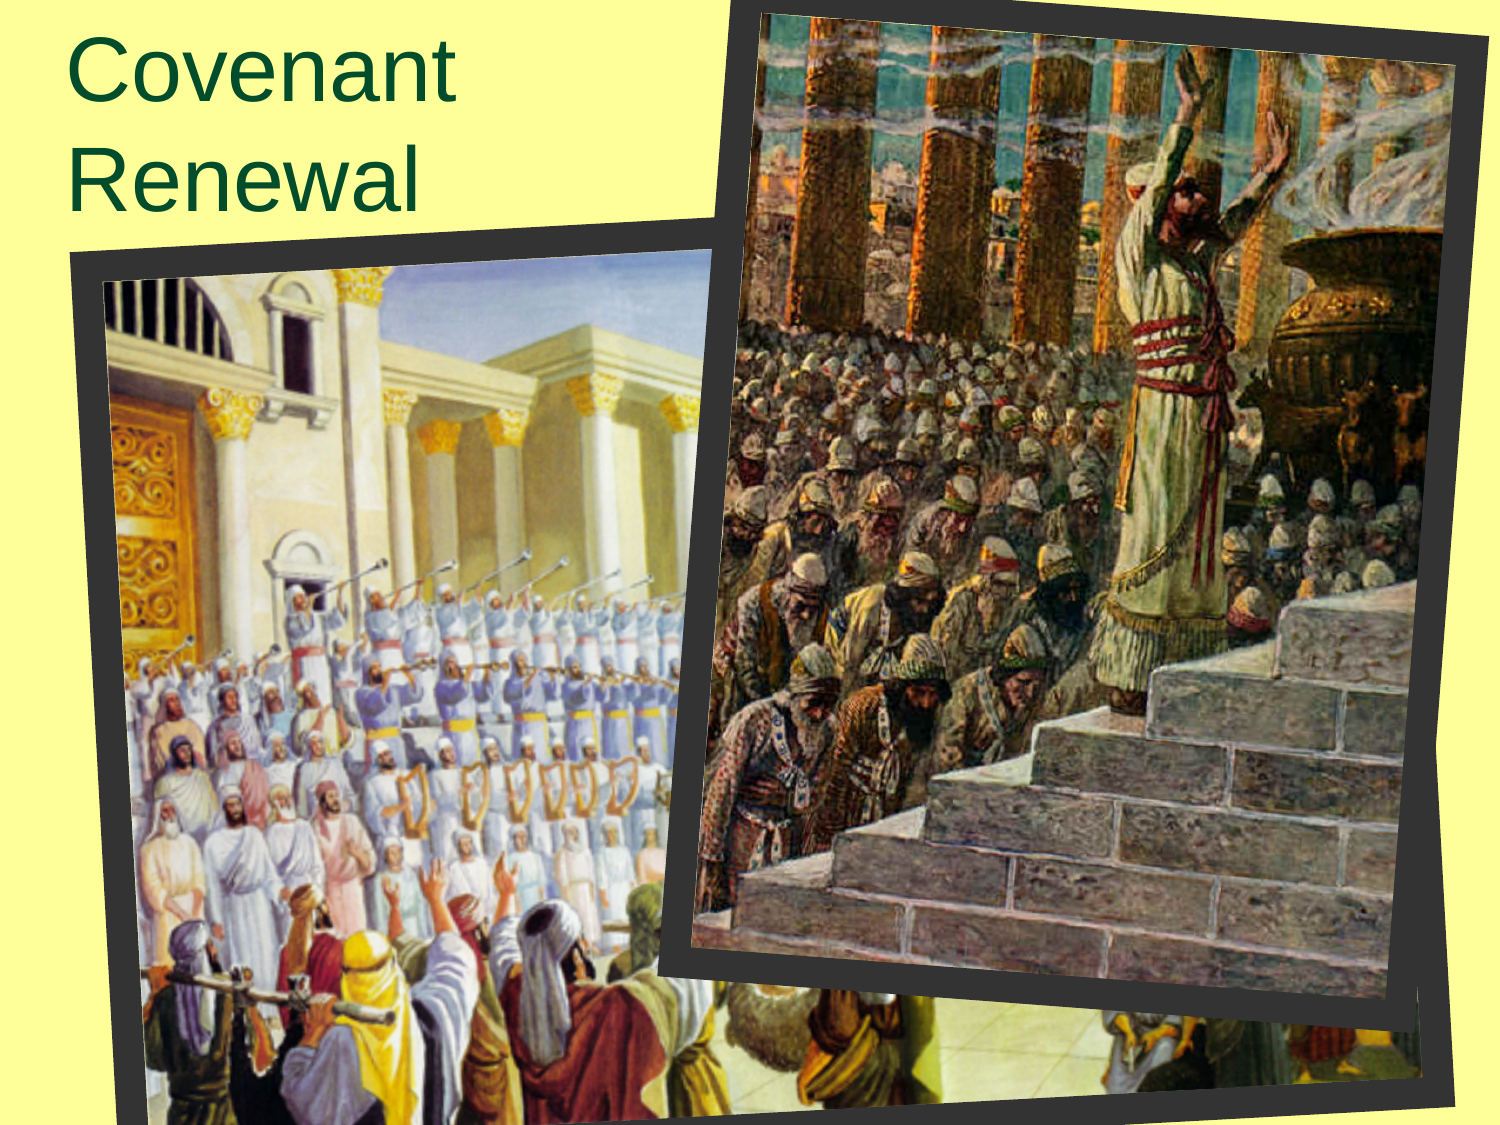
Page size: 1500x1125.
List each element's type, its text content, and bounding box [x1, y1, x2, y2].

title Covenant Renewal [50, 0, 700, 238]
picture [104, 14, 1455, 1125]
